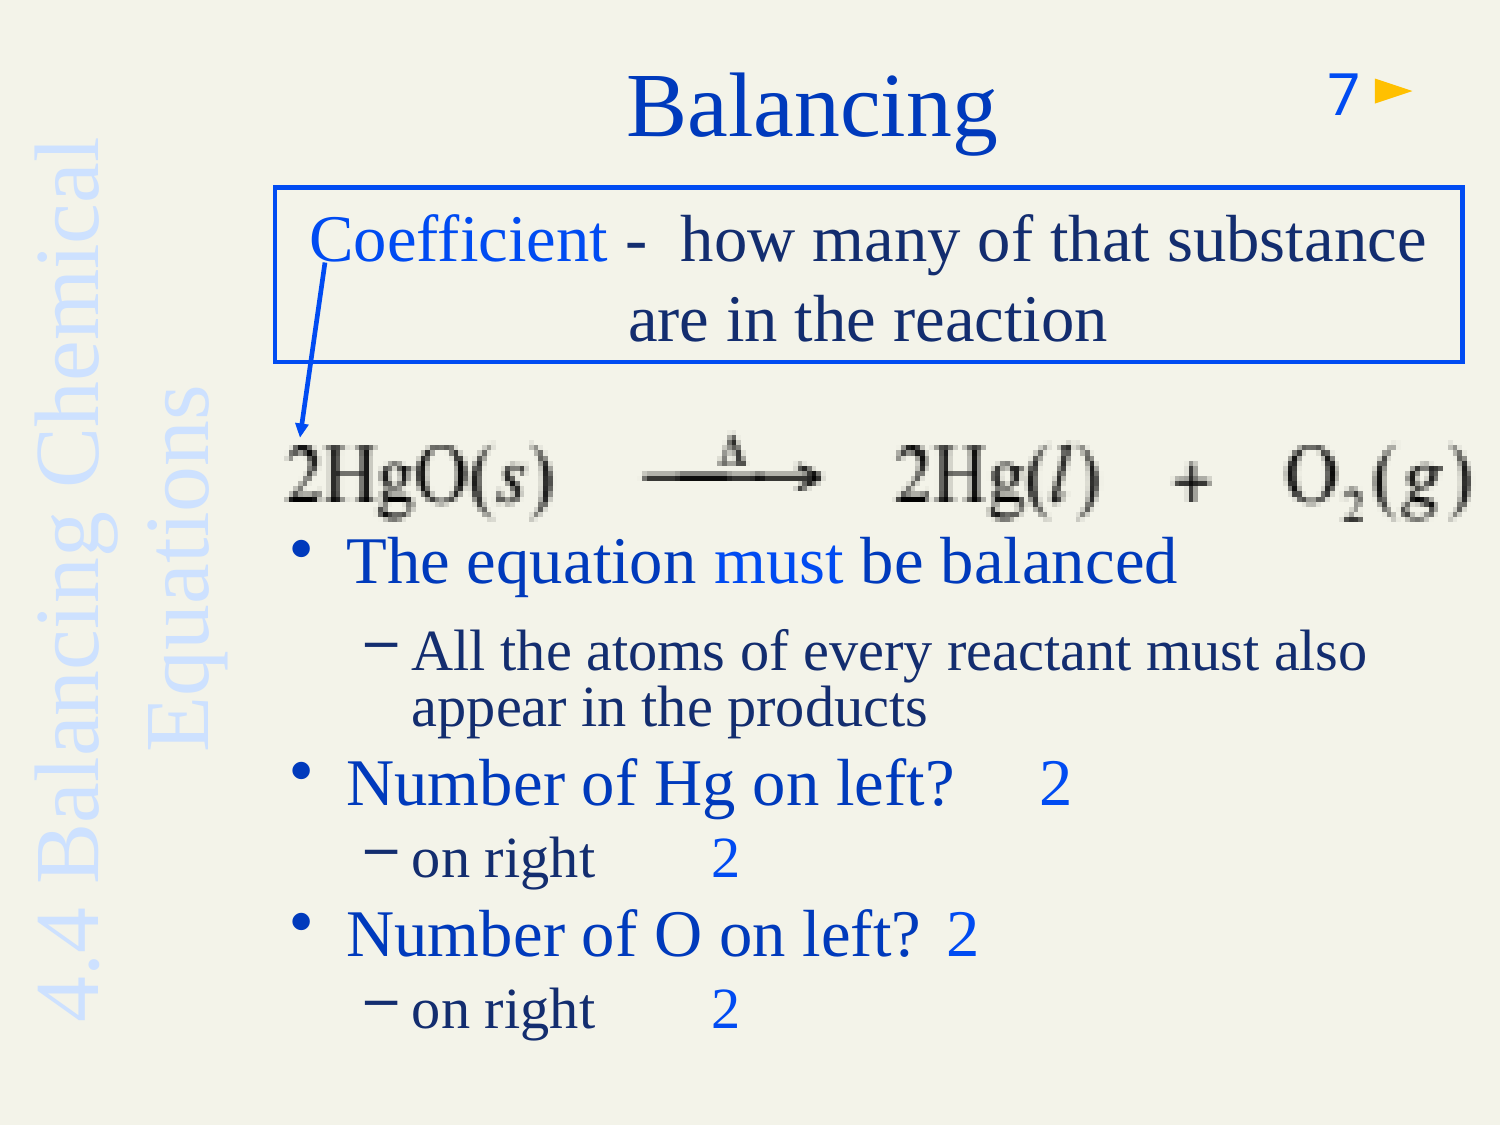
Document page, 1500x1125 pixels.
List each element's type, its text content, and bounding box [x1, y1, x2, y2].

text_box 4.4 Balancing Chemical Equations [0, 37, 235, 1100]
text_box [1287, 49, 1413, 137]
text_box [274, 415, 1477, 528]
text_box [274, 187, 1463, 438]
list The equation must be balanced All the atoms of every reactant must also appear in the products Number of Hg on left? 2 on right 2 Number of O on left? 2 on right 2 [275, 535, 1463, 1100]
title Balancing [174, 37, 1450, 163]
